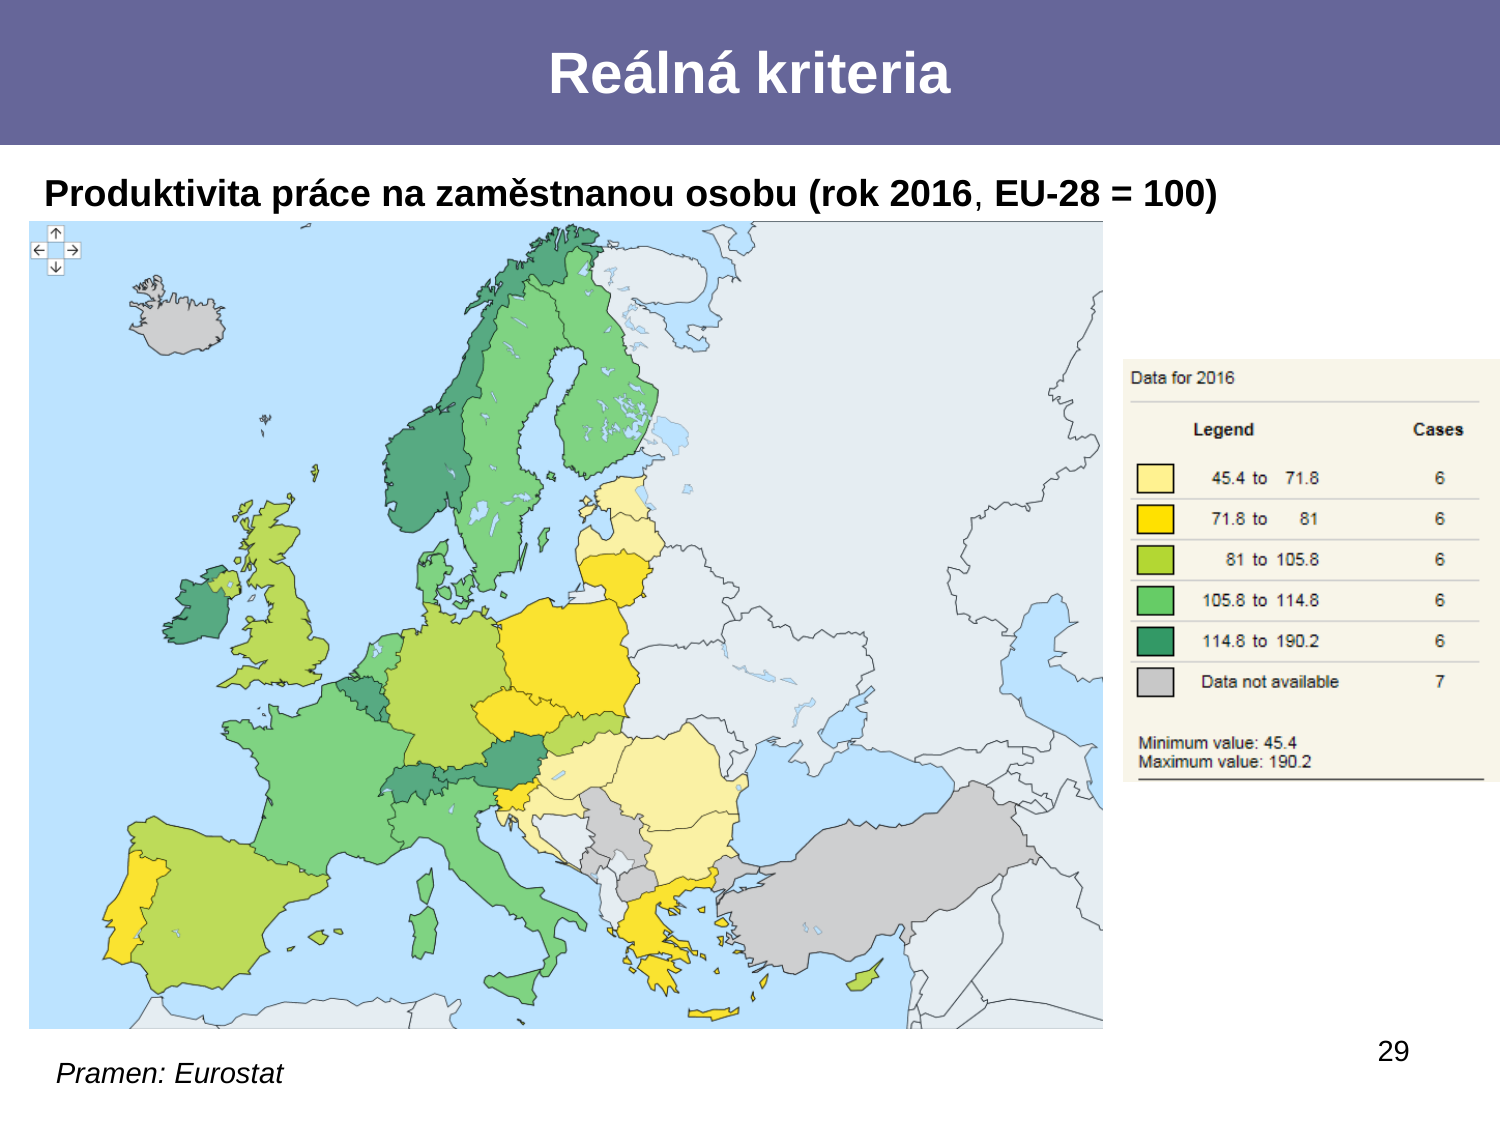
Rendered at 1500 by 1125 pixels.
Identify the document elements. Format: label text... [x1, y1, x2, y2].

slide_number 29 [1074, 1024, 1425, 1103]
text_box Pramen: Eurostat [41, 1047, 390, 1097]
picture [29, 220, 1103, 1029]
picture [1123, 359, 1500, 782]
text_box Produktivita práce na zaměstnanou osobu (rok 2016, EU-28 = 100) [29, 161, 1459, 221]
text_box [0, 0, 1500, 145]
